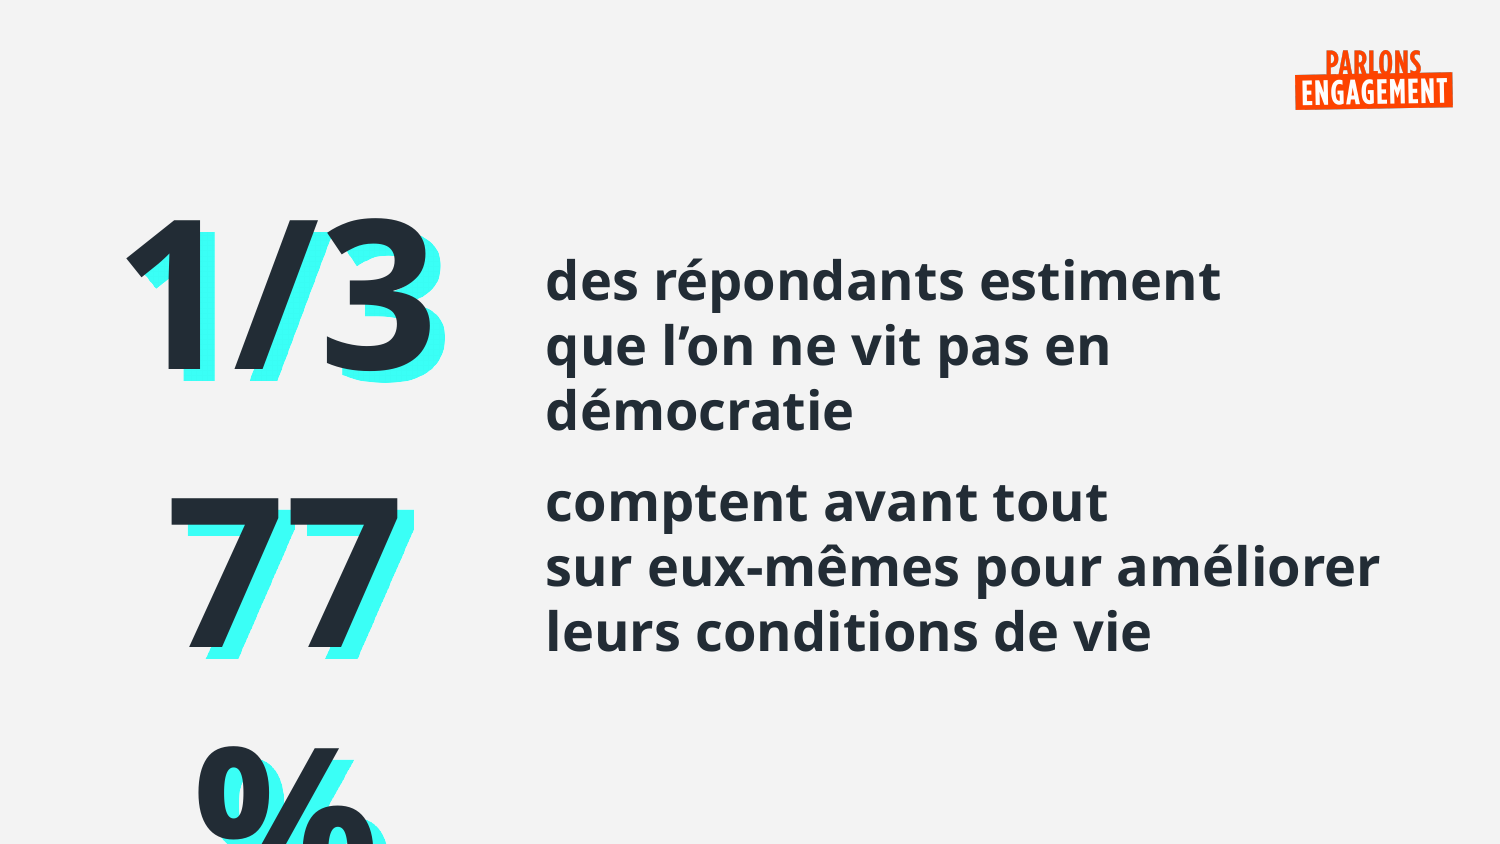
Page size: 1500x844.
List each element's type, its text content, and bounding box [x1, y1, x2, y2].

text_box [79, 158, 503, 401]
title 77% [63, 424, 509, 669]
text_box [79, 436, 523, 680]
title 1/3 [63, 145, 489, 391]
picture [1294, 49, 1454, 110]
title des répondants estiment que l’on ne vit pas en démocratie [530, 231, 1370, 379]
title comptent avant tout sur eux-mêmes pour améliorer leurs conditions de vie [530, 452, 1483, 676]
